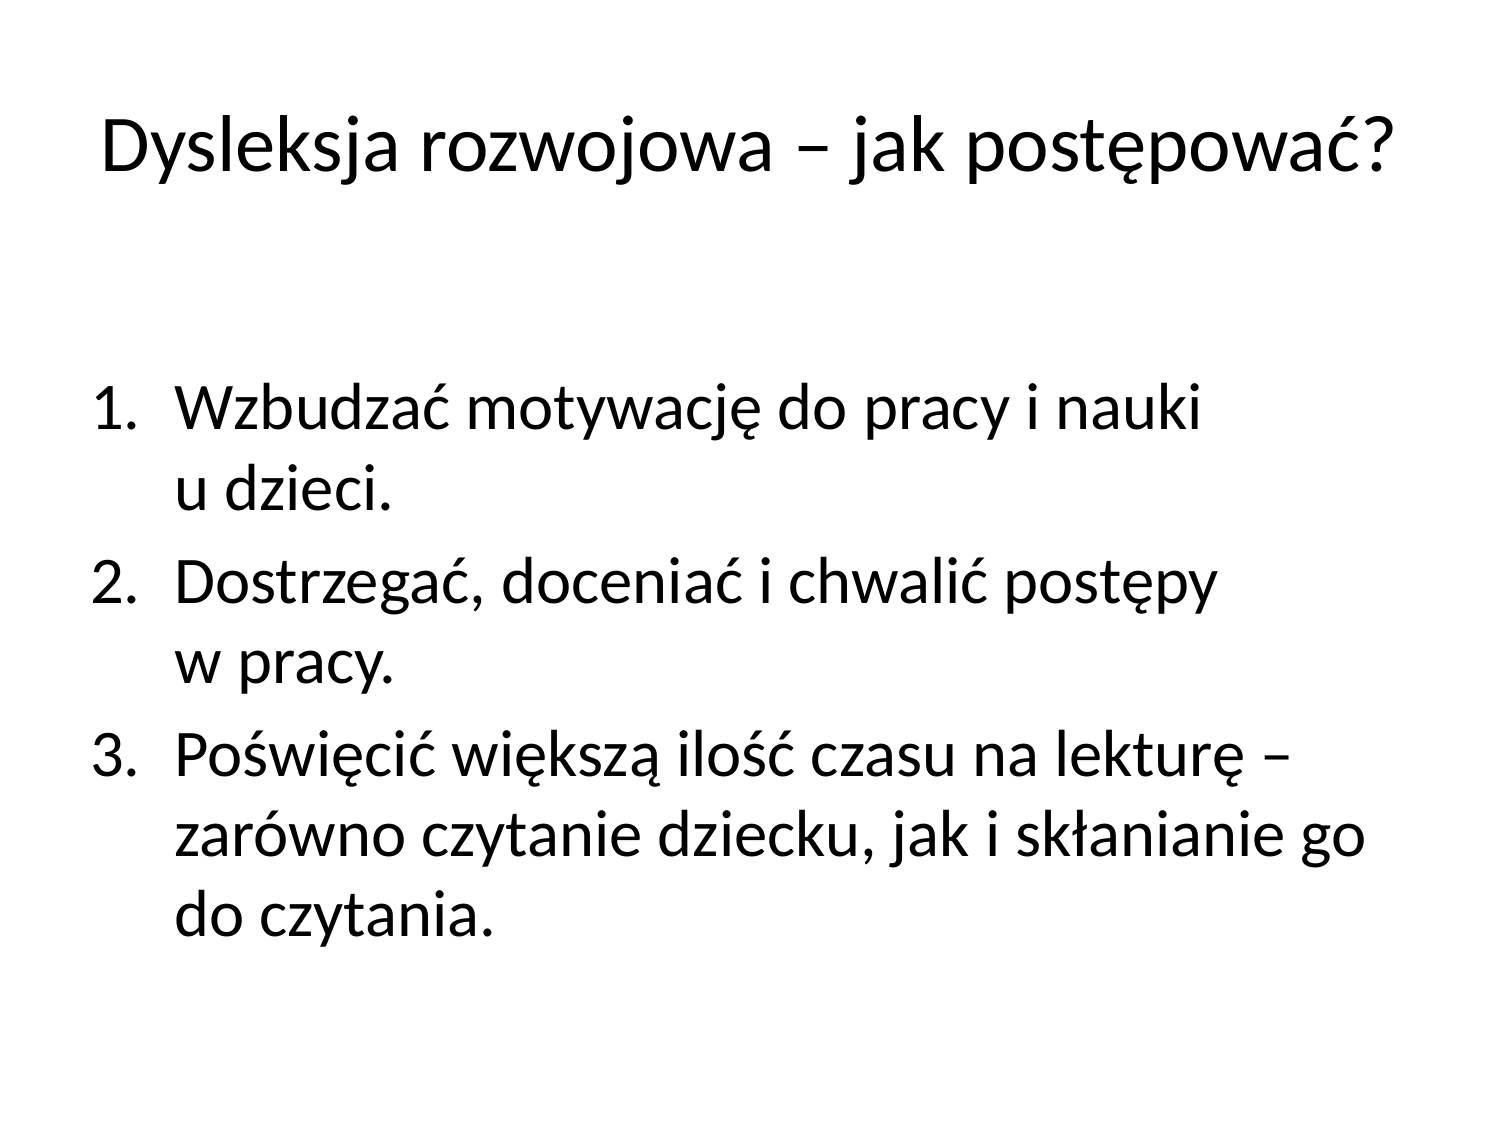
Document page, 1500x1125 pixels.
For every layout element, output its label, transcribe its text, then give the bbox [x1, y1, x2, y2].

list Wzbudzać motywację do pracy i nauki u dzieci. Dostrzegać, doceniać i chwalić postępy w pracy. Poświęcić większą ilość czasu na lekturę – zarówno czytanie dziecku, jak i skłanianie go do czytania. [75, 262, 1425, 1005]
title Dysleksja rozwojowa – jak postępować? [75, 45, 1425, 233]
